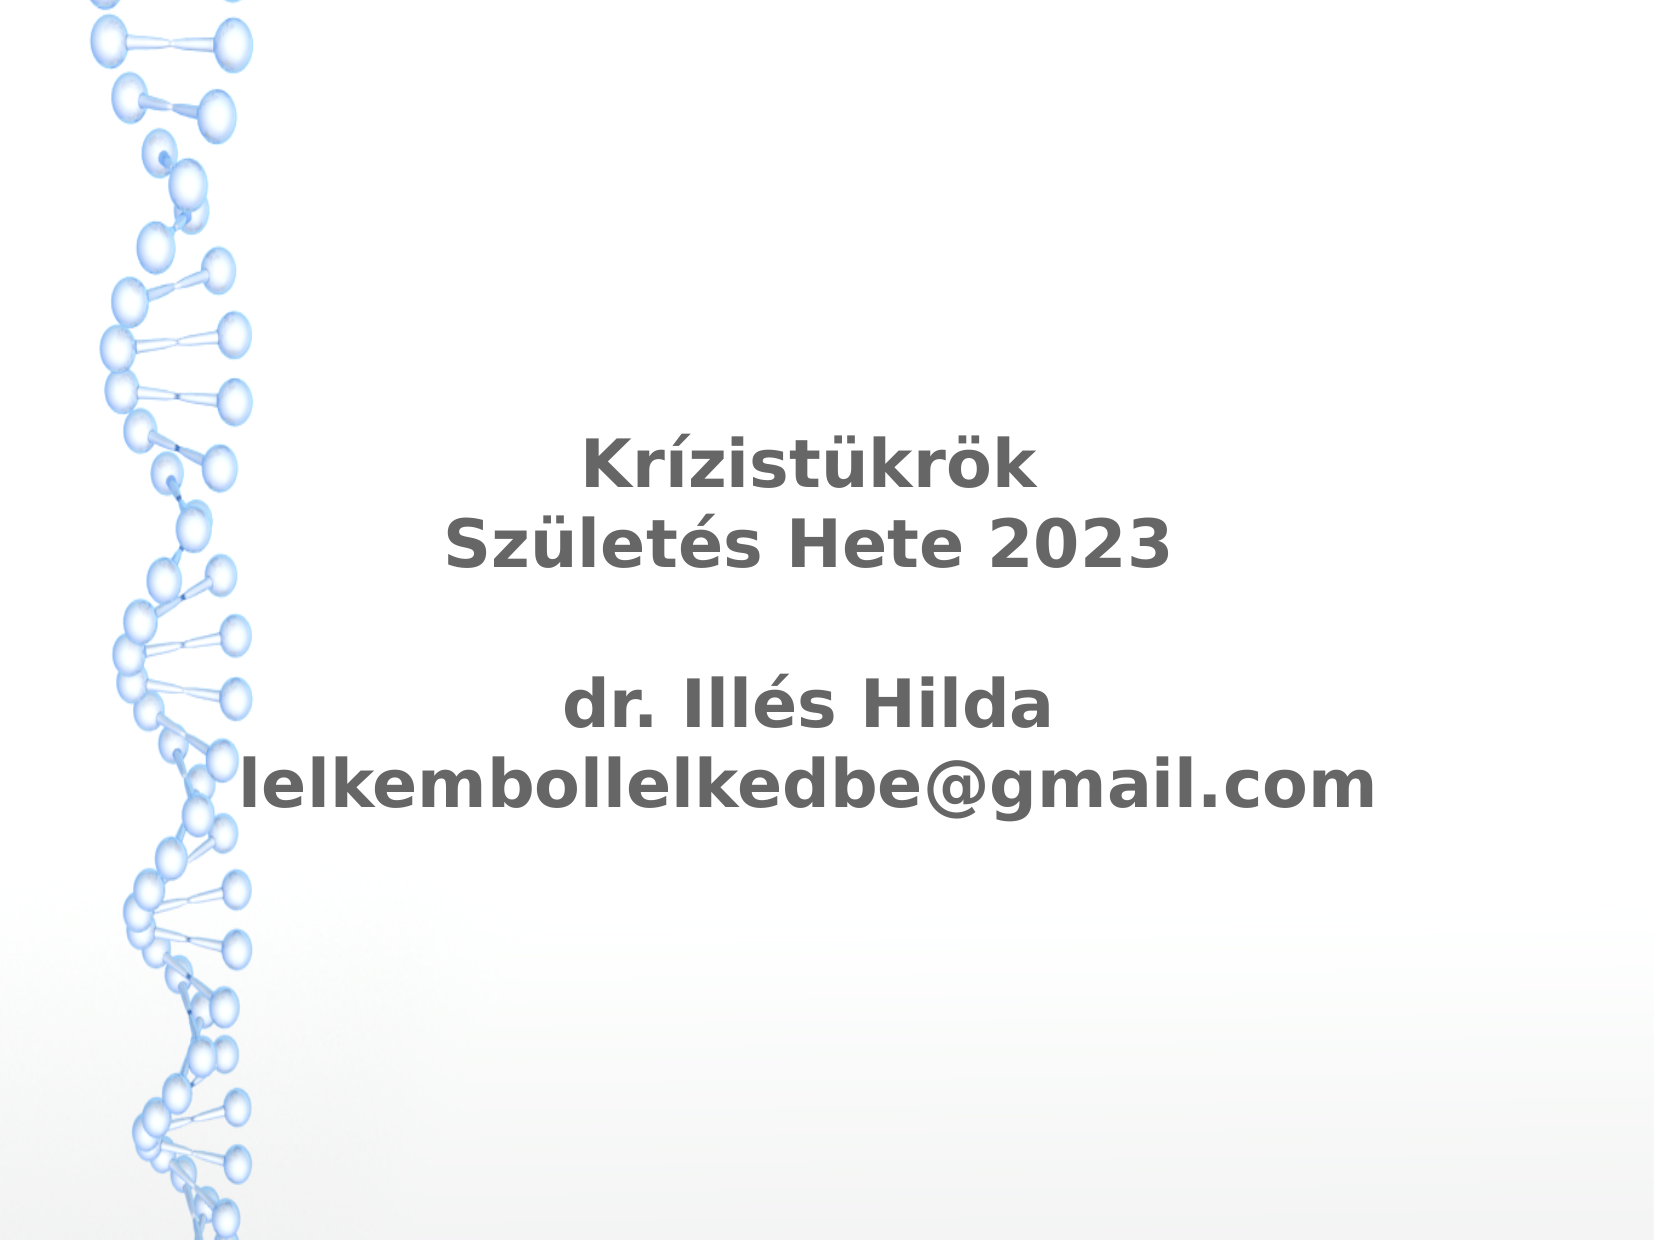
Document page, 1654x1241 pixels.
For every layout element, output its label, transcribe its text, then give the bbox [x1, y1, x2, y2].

text_box Krízistükrök Születés Hete 2023 dr. Illés Hilda lelkembollelkedbe@gmail.com [224, 270, 1394, 971]
picture [0, 0, 1654, 1240]
